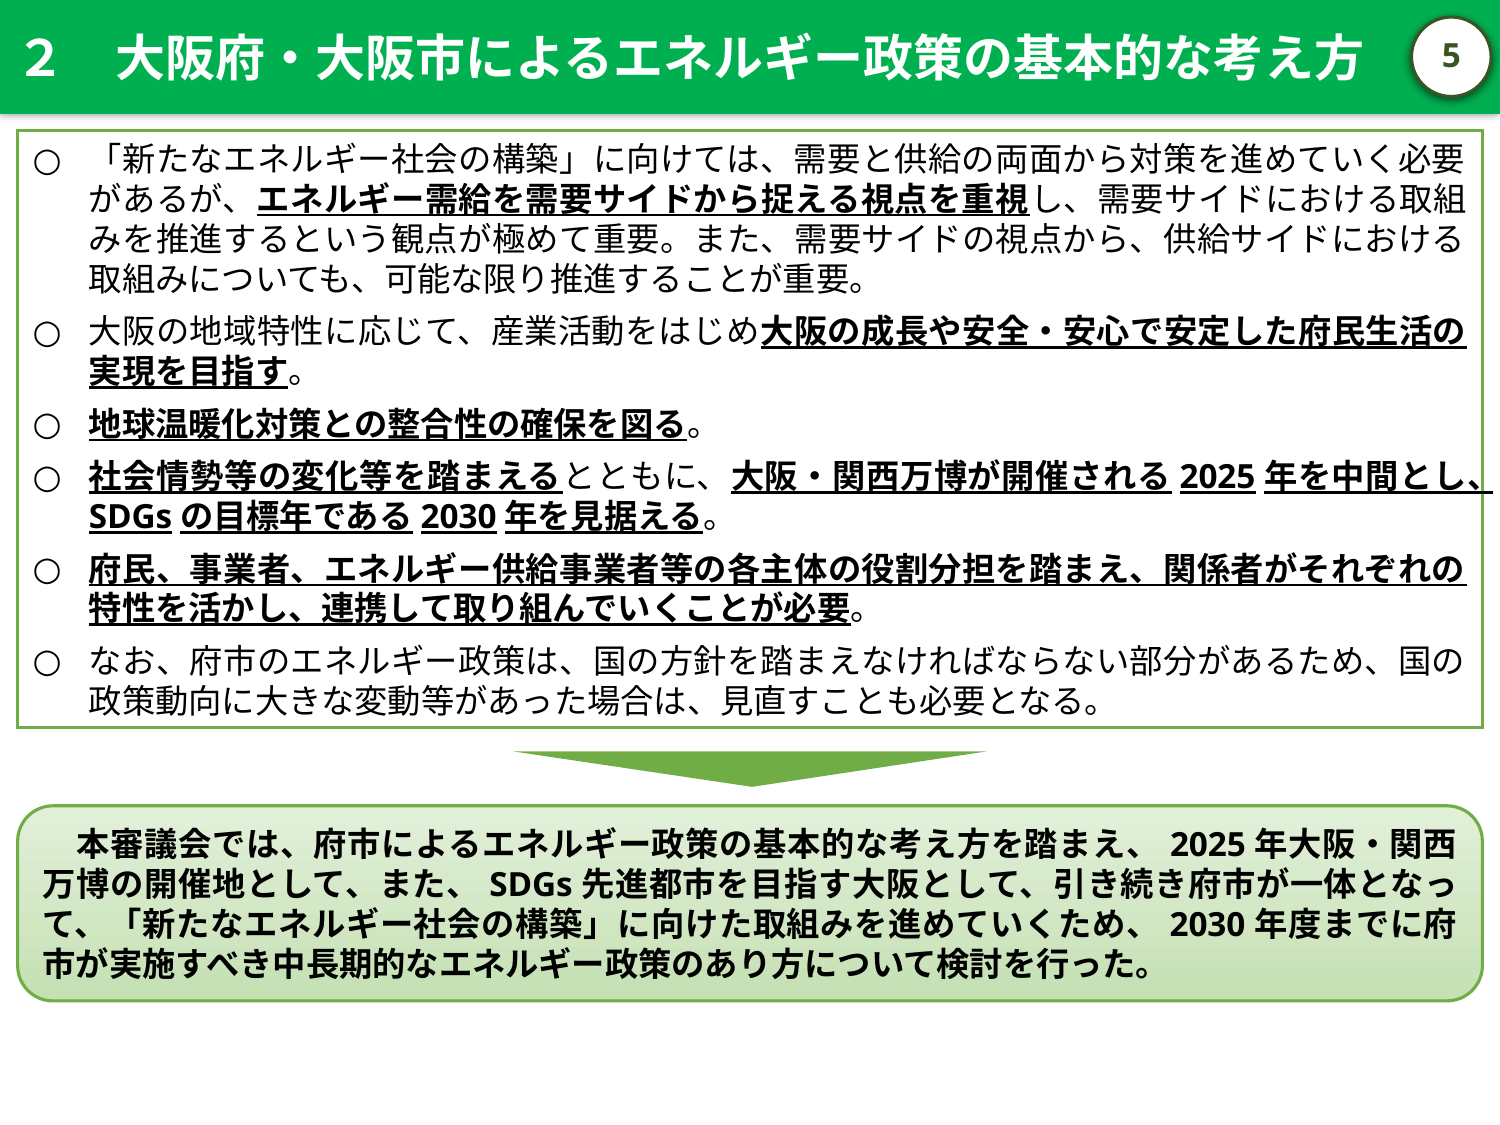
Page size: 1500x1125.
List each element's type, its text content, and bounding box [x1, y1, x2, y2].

text_box [513, 750, 987, 788]
text_box 「新たなエネルギー社会の構築」に向けては、需要と供給の両面から対策を進めていく必要があるが、エネルギー需給を需要サイドから捉える視点を重視し、需要サイドにおける取組みを推進するという観点が極めて重要。また、需要サイドの視点から、供給サイドにおける取組みについても、可能な限り推進することが重要。 大阪の地域特性に応じて、産業活動をはじめ大阪の成長や安全・安心で安定した府民生活の実現を目指す。 地球温暖化対策との整合性の確保を図る。 社会情勢等の変化等を踏まえるとともに、大阪・関西万博が開催される2025年を中間とし、SDGsの目標年である2030年を見据える。 府民、事業者、エネルギー供給事業者等の各主体の役割分担を踏まえ、関係者がそれぞれの特性を活かし、連携して取り組んでいくことが必要。 なお、府市のエネルギー政策は、国の方針を踏まえなければならない部分があるため、国の政策動向に大きな変動等があった場合は、見直すことも必要となる。 [17, 130, 1483, 729]
text_box 本審議会では、府市によるエネルギー政策の基本的な考え方を踏まえ、2025年大阪・関西万博の開催地として、また、SDGs先進都市を目指す大阪として、引き続き府市が一体となって、「新たなエネルギー社会の構築」に向けた取組みを進めていくため、2030年度までに府市が実施すべき中長期的なエネルギー政策のあり方について検討を行った。 [17, 805, 1483, 1002]
text_box ２ 大阪府・大阪市によるエネルギー政策の基本的な考え方 [0, 0, 1500, 114]
text_box 4 [1411, 17, 1492, 97]
